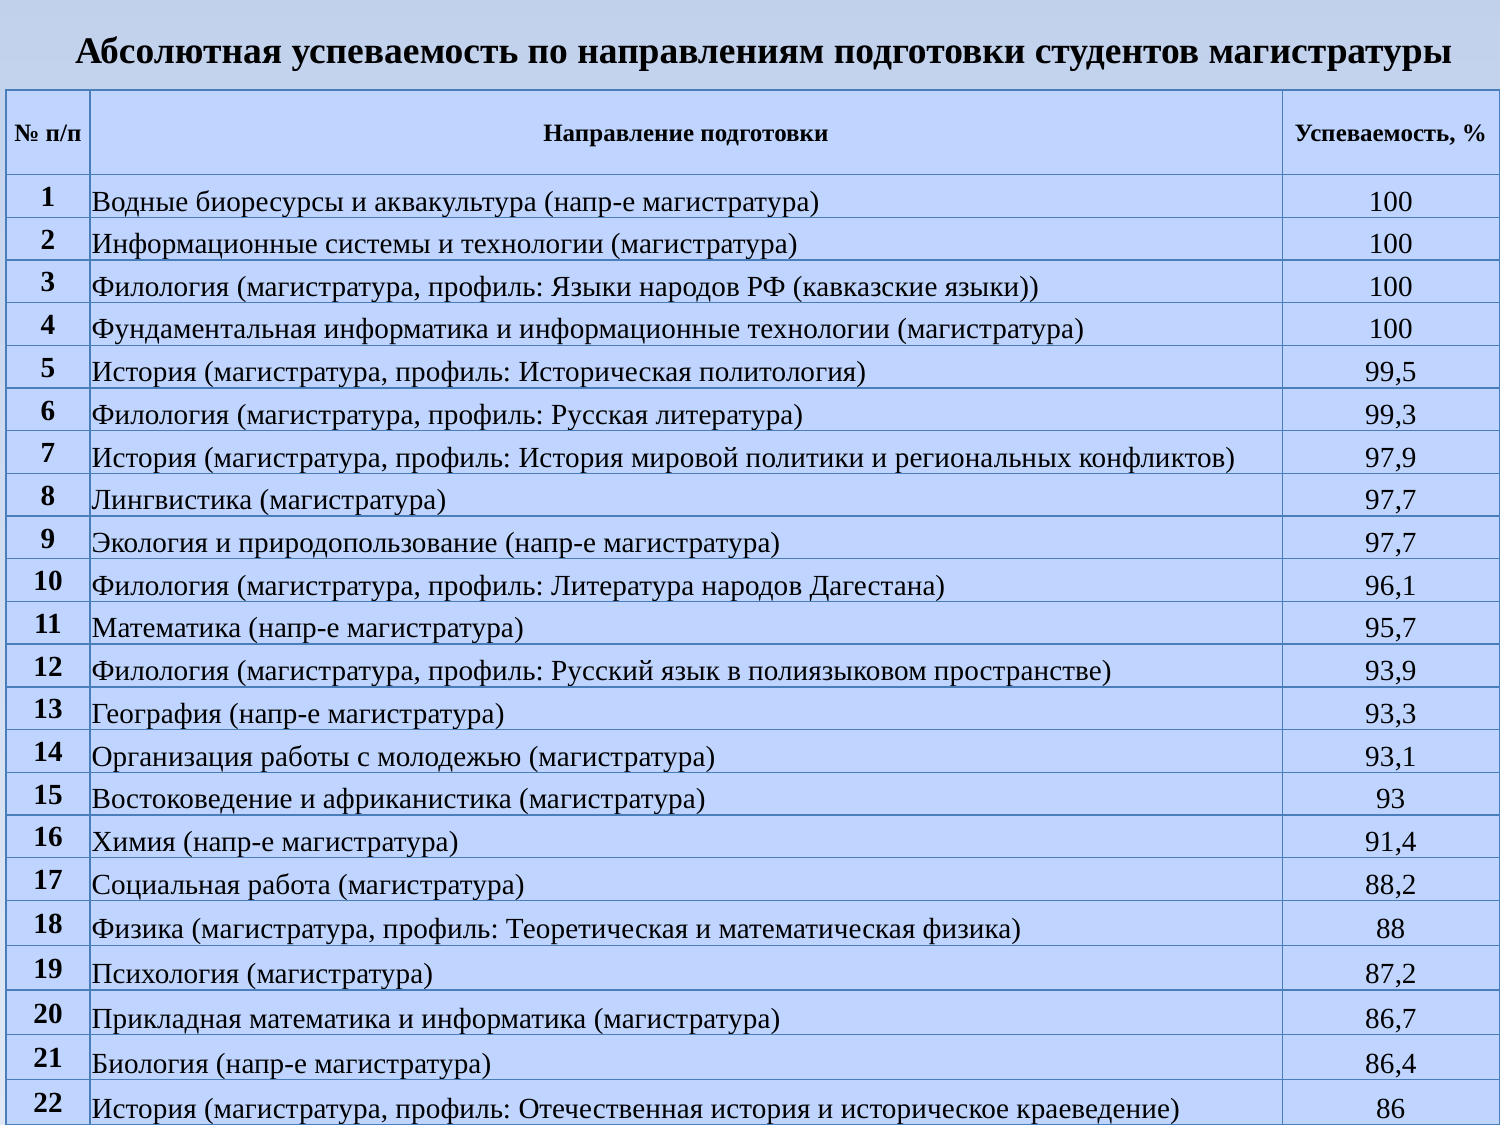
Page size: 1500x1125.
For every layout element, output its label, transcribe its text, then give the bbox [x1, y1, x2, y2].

table_cell 97,7 [1283, 517, 1499, 558]
table_cell Филология (магистратура, профиль: Русская литература) [91, 389, 1282, 430]
table_cell Социальная работа (магистратура) [91, 858, 1282, 900]
table_cell 93,1 [1283, 730, 1499, 772]
table_cell 11 [7, 602, 89, 643]
table_cell Физика (магистратура, профиль: Теоретическая и математическая физика) [91, 901, 1282, 945]
table_cell 1 [7, 175, 89, 217]
table_cell 2 [7, 218, 89, 259]
table_cell 99,5 [1283, 346, 1499, 387]
table_cell 93,9 [1283, 645, 1499, 686]
table_cell 20 [7, 991, 89, 1034]
table_cell Лингвистика (магистратура) [91, 474, 1282, 515]
table_cell 100 [1283, 261, 1499, 302]
table_cell 9 [7, 517, 89, 558]
table_cell 96,1 [1283, 559, 1499, 601]
text_box Абсолютная успеваемость по направлениям подготовки студентов магистратуры [28, 19, 1500, 79]
table_cell 86 [1283, 1080, 1499, 1124]
table_cell История (магистратура, профиль: История мировой политики и региональных конфликтов) [91, 431, 1282, 473]
table_cell Прикладная математика и информатика (магистратура) [91, 991, 1282, 1034]
table_cell 8 [7, 474, 89, 515]
table_cell Химия (напр-е магистратура) [91, 816, 1282, 857]
table_cell Экология и природопользование (напр-е магистратура) [91, 517, 1282, 558]
table_cell 15 [7, 773, 89, 814]
table_cell 100 [1283, 175, 1499, 217]
table_cell Востоковедение и африканистика (магистратура) [91, 773, 1282, 814]
table_cell 87,2 [1283, 946, 1499, 989]
table_cell 5 [7, 346, 89, 387]
table_cell 100 [1283, 303, 1499, 345]
table_cell Фундаментальная информатика и информационные технологии (магистратура) [91, 303, 1282, 345]
table_cell Организация работы с молодежью (магистратура) [91, 730, 1282, 772]
table_cell 13 [7, 688, 89, 729]
table_header № п/п [7, 91, 89, 174]
table_cell Биология (напр-е магистратура) [91, 1035, 1282, 1079]
table_cell 4 [7, 303, 89, 345]
table_cell 12 [7, 645, 89, 686]
table_header Успеваемость, % [1283, 91, 1499, 174]
table_cell Математика (напр-е магистратура) [91, 602, 1282, 643]
table_cell 19 [7, 946, 89, 989]
table_cell Водные биоресурсы и аквакультура (напр-е магистратура) [91, 175, 1282, 217]
table_cell 93,3 [1283, 688, 1499, 729]
table_cell 6 [7, 389, 89, 430]
table_cell 21 [7, 1035, 89, 1079]
table_cell 17 [7, 858, 89, 900]
table_cell 97,7 [1283, 474, 1499, 515]
table_cell 7 [7, 431, 89, 473]
table_cell 99,3 [1283, 389, 1499, 430]
table_cell Информационные системы и технологии (магистратура) [91, 218, 1282, 259]
table_cell Филология (магистратура, профиль: Русский язык в полиязыковом пространстве) [91, 645, 1282, 686]
table_header Направление подготовки [91, 91, 1282, 174]
table_cell 86,7 [1283, 991, 1499, 1034]
table_cell 16 [7, 816, 89, 857]
table_cell 18 [7, 901, 89, 945]
table_cell 95,7 [1283, 602, 1499, 643]
table_cell 10 [7, 559, 89, 601]
table_cell 100 [1283, 218, 1499, 259]
table_cell История (магистратура, профиль: Историческая политология) [91, 346, 1282, 387]
table_cell 22 [7, 1080, 89, 1124]
table_cell География (напр-е магистратура) [91, 688, 1282, 729]
table_cell 14 [7, 730, 89, 772]
table_cell 97,9 [1283, 431, 1499, 473]
table_cell Психология (магистратура) [91, 946, 1282, 989]
table_cell История (магистратура, профиль: Отечественная история и историческое краеведение) [91, 1080, 1282, 1124]
table_cell 88,2 [1283, 858, 1499, 900]
table_cell 86,4 [1283, 1035, 1499, 1079]
table_cell 93 [1283, 773, 1499, 814]
table_cell 3 [7, 261, 89, 302]
table_cell Филология (магистратура, профиль: Языки народов РФ (кавказские языки)) [91, 261, 1282, 302]
table_cell 88 [1283, 901, 1499, 945]
table_cell Филология (магистратура, профиль: Литература народов Дагестана) [91, 559, 1282, 601]
table_cell 91,4 [1283, 816, 1499, 857]
